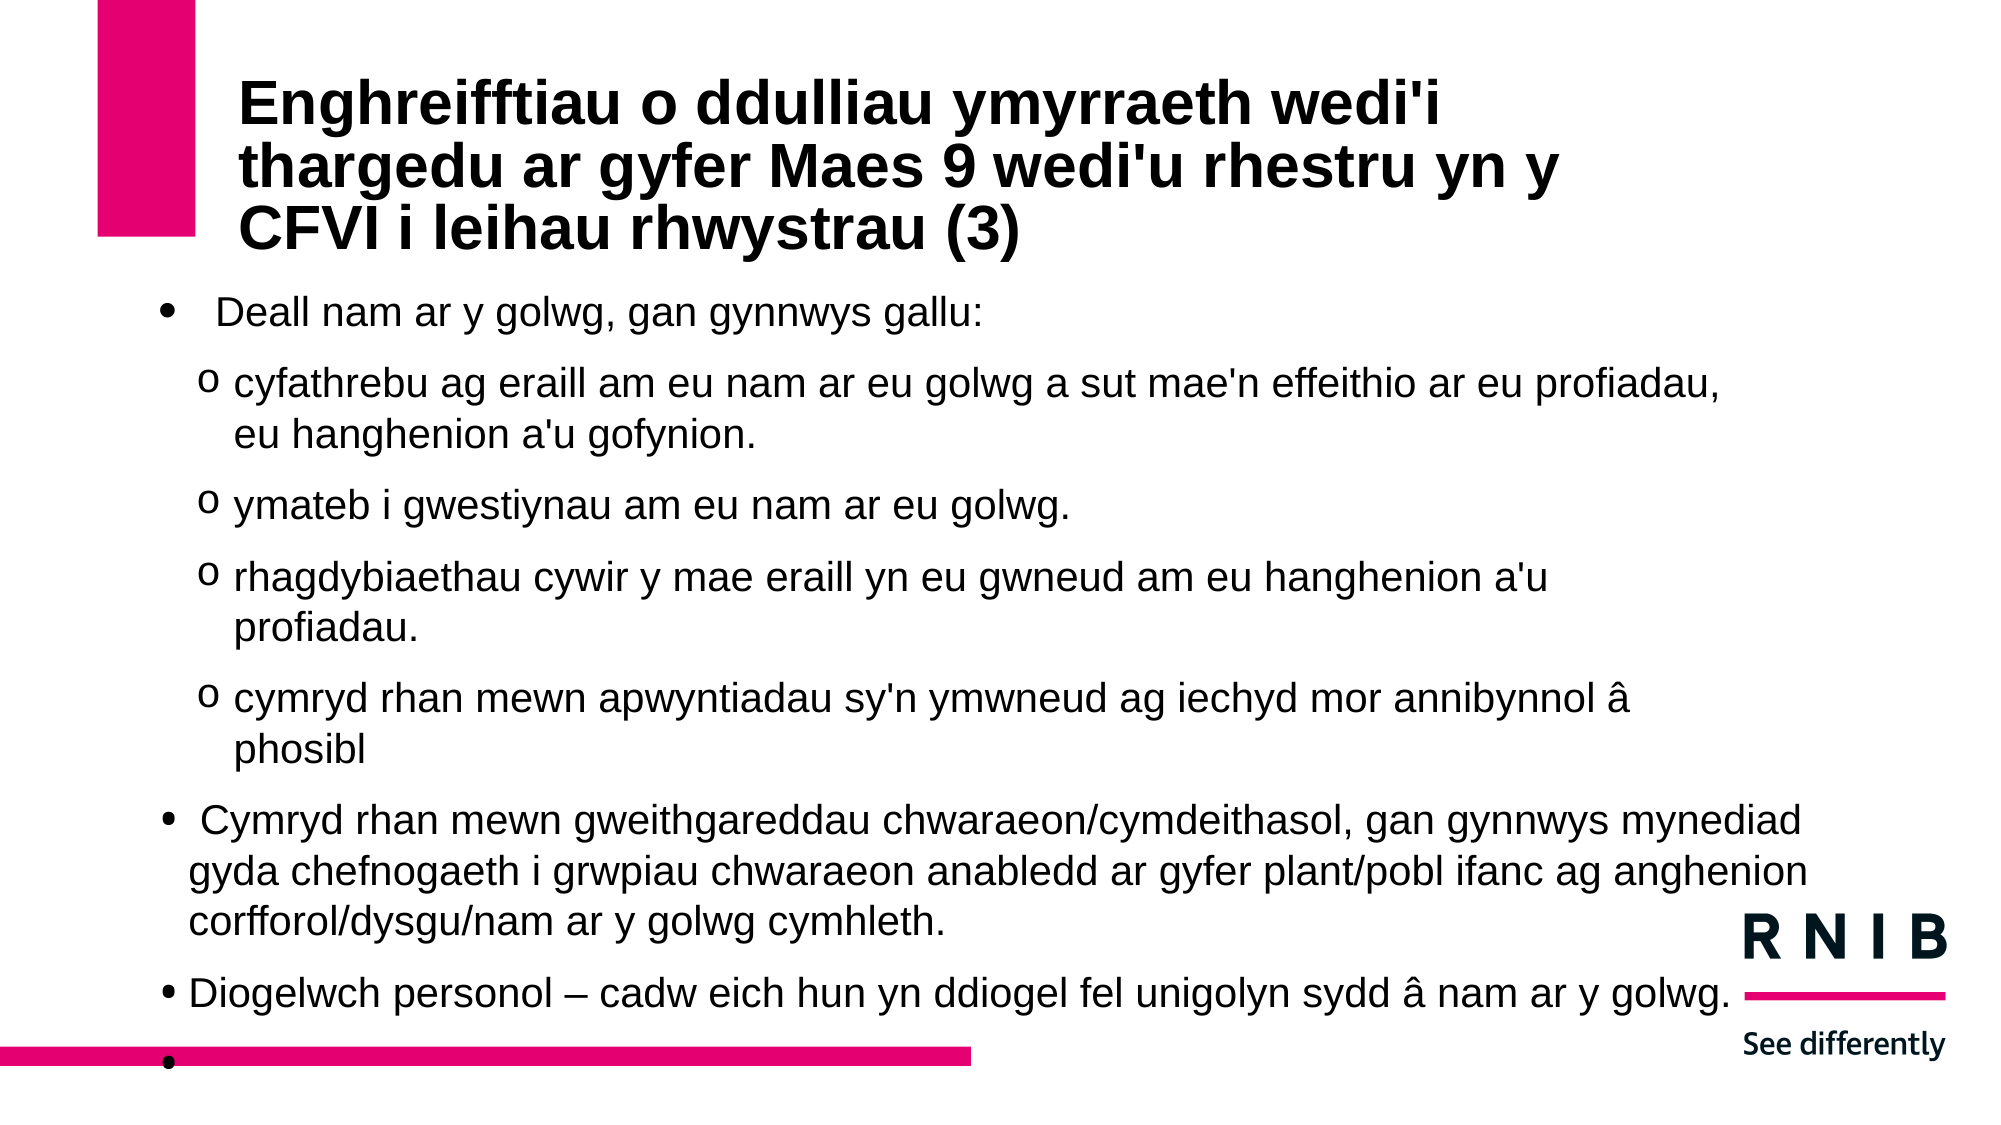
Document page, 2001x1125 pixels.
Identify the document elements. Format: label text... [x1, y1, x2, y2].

picture [1704, 847, 1982, 1125]
list Deall nam ar y golwg, gan gynnwys gallu: cyfathrebu ag eraill am eu nam ar eu golwg a sut mae'n effeithio ar eu profiadau, eu hanghenion a'u gofynion. ymateb i gwestiynau am eu nam ar eu golwg. rhagdybiaethau cywir y mae eraill yn eu gwneud am eu hanghenion a'u profiadau. cymryd rhan mewn apwyntiadau sy'n ymwneud ag iechyd mor annibynnol â phosibl Cymryd rhan mewn gweithgareddau chwaraeon/cymdeithasol, gan gynnwys mynediad gyda chefnogaeth i grwpiau chwaraeon anabledd ar gyfer plant/pobl ifanc ag anghenion corfforol/dysgu/nam ar y golwg cymhleth. Diogelwch personol – cadw eich hun yn ddiogel fel unigolyn sydd â nam ar y golwg. [137, 277, 1837, 1021]
title Enghreifftiau o ddulliau ymyrraeth wedi'i thargedu ar gyfer Maes 9 wedi'u rhestru yn y CFVI i leihau rhwystrau (3) [223, 59, 1664, 277]
